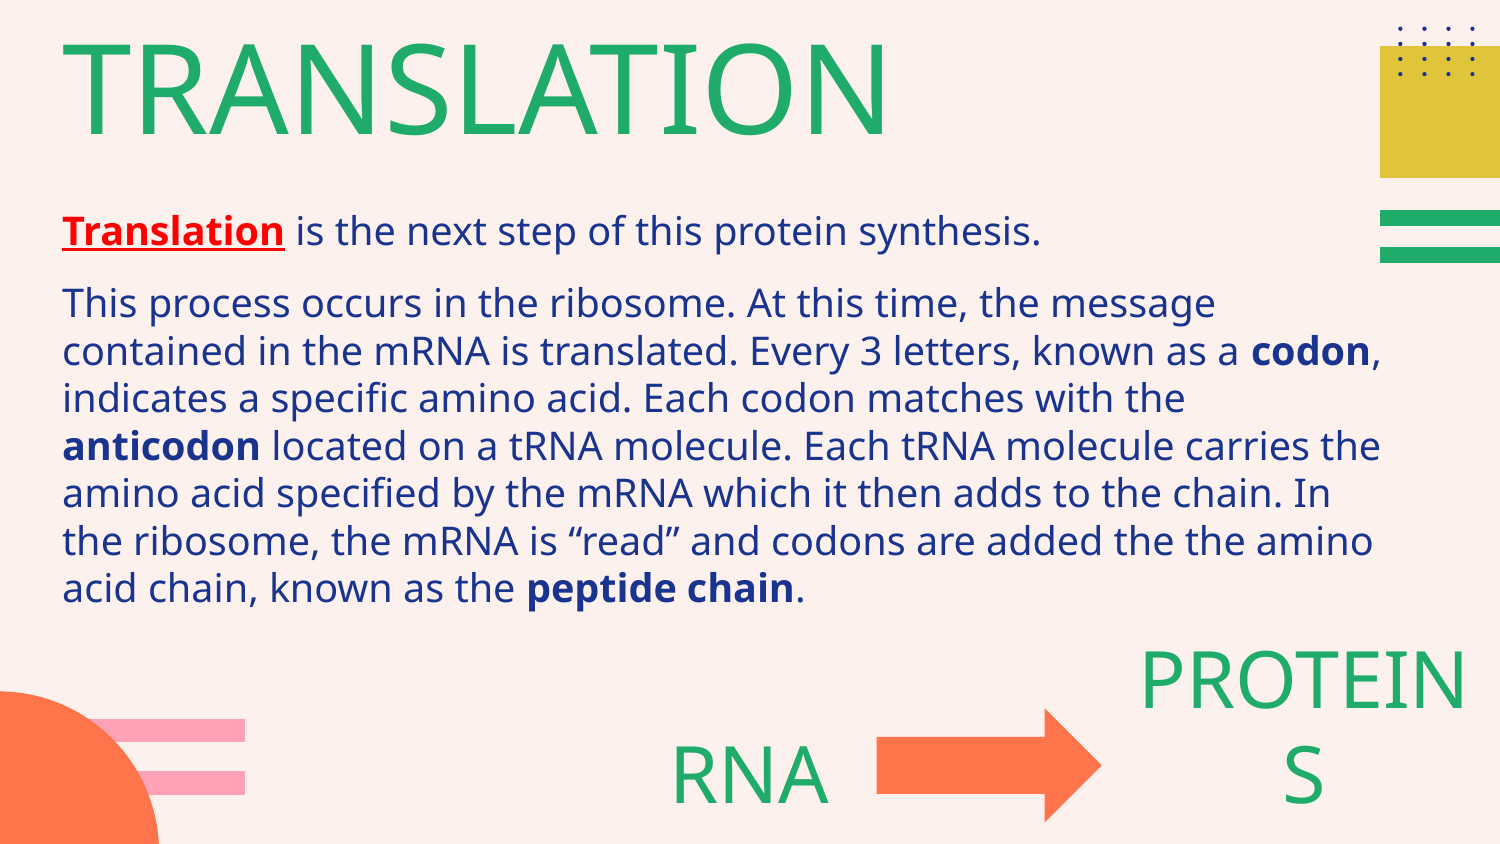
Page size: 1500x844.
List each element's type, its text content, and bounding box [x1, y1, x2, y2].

title PROTEINS [1120, 696, 1489, 835]
title STEP 2: TRANSLATION [47, 36, 1272, 175]
title RNA [641, 696, 858, 835]
text_box [876, 708, 1102, 823]
subtitle Translation is the next step of this protein synthesis. This process occurs in the ribosome. At this time, the message contained in the mRNA is translated. Every 3 letters, known as a codon, indicates a specific amino acid. Each codon matches with the anticodon located on a tRNA molecule. Each tRNA molecule carries the amino acid specified by the mRNA which it then adds to the chain. In the ribosome, the mRNA is “read” and codons are added the the amino acid chain, known as the peptide chain. [47, 190, 1406, 766]
